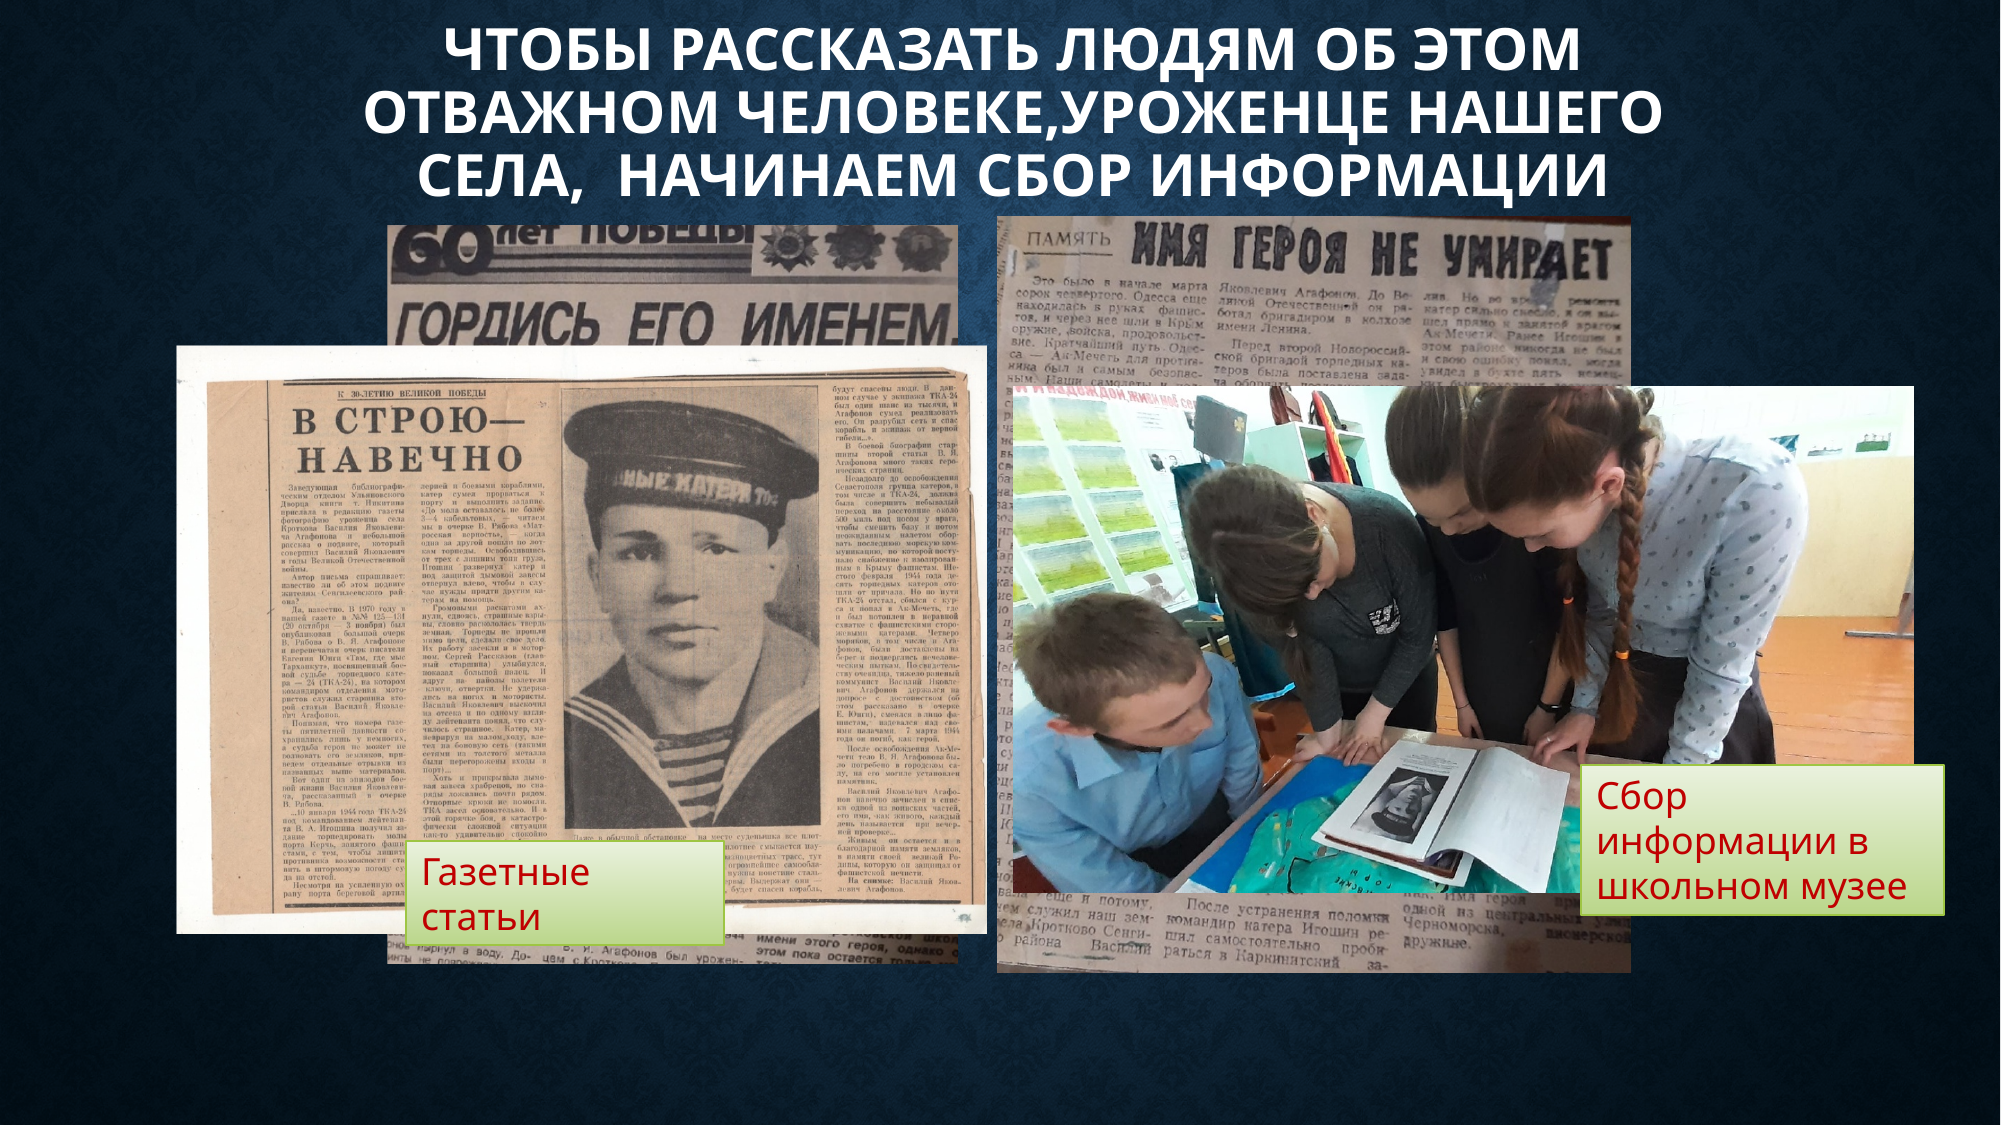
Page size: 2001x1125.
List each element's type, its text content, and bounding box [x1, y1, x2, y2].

picture [973, 215, 1915, 974]
picture [177, 234, 877, 1046]
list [386, 224, 973, 964]
text_box Сбор информации в школьном музее [1685, 764, 1945, 916]
title Чтобы рассказать людям об этом отважном человеке,уроженце нашего села, Начинаем сбор информации [274, 68, 1753, 161]
